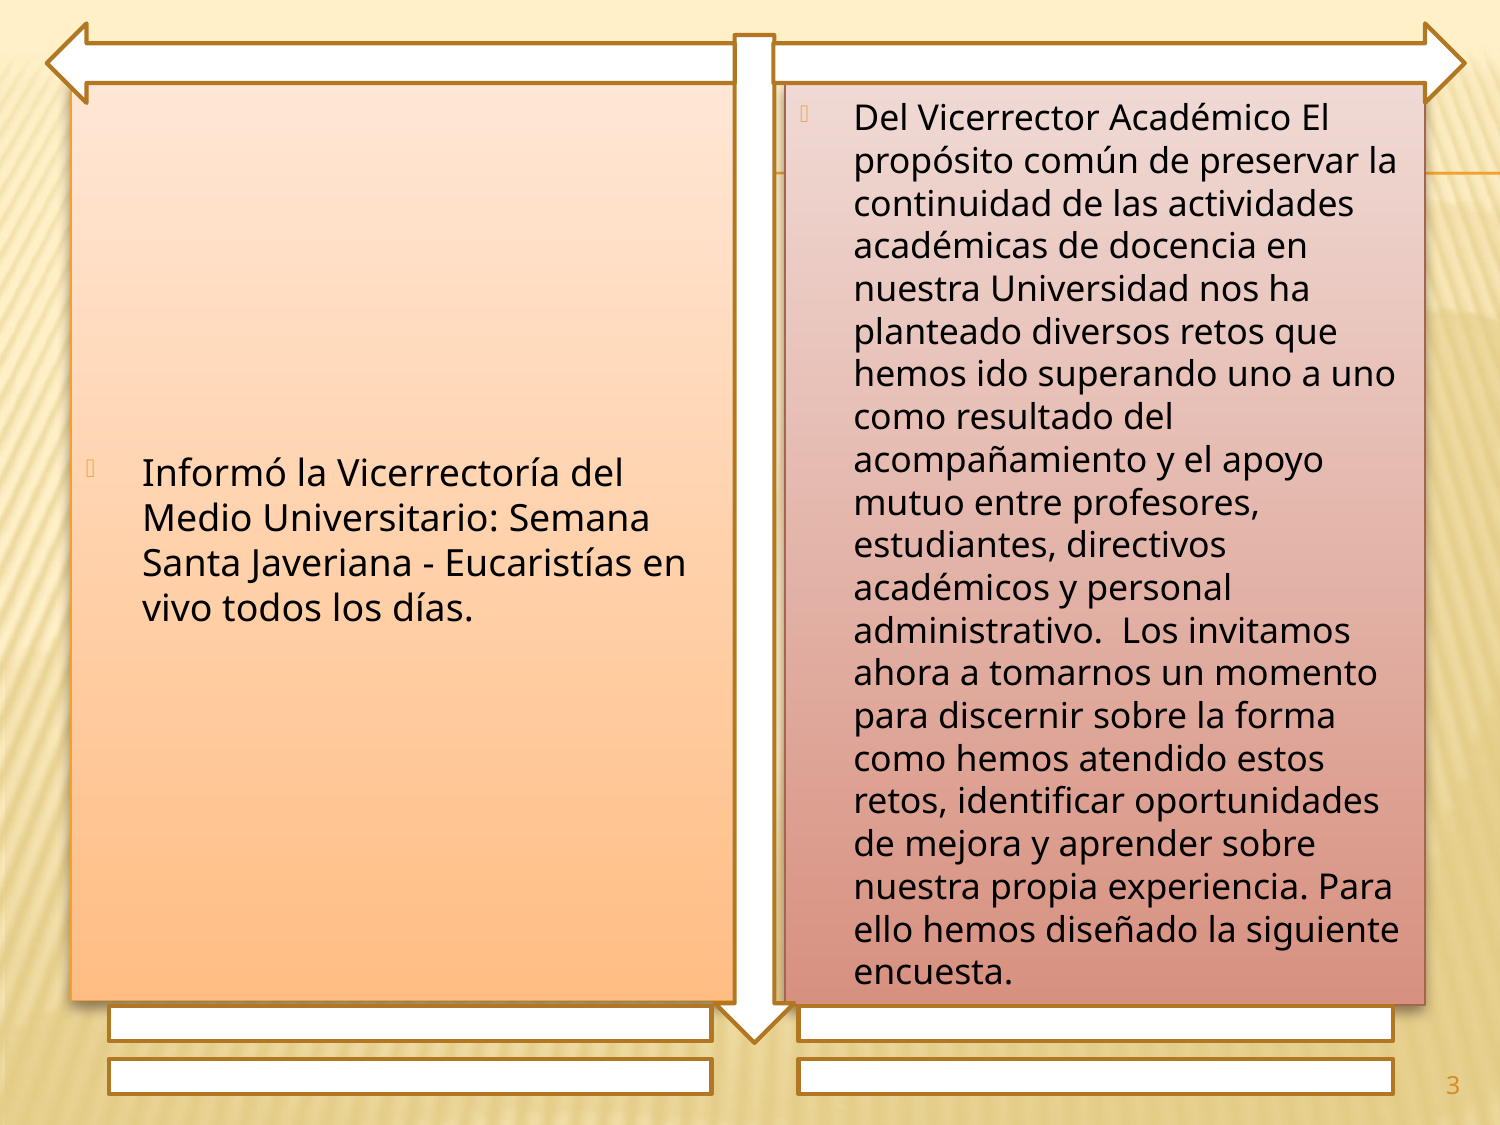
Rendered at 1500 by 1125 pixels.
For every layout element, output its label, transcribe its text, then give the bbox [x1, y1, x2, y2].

list Del Vicerrector Académico El propósito común de preservar la continuidad de las actividades académicas de docencia en nuestra Universidad nos ha planteado diversos retos que hemos ido superando uno a uno como resultado del acompañamiento y el apoyo mutuo entre profesores, estudiantes, directivos académicos y personal administrativo. Los invitamos ahora a tomarnos un momento para discernir sobre la forma como hemos atendido estos retos, identificar oportunidades de mejora y aprender sobre nuestra propia experiencia. Para ello hemos diseñado la siguiente encuesta. [784, 86, 1426, 1006]
text_box [107, 1004, 714, 1043]
text_box [107, 1057, 714, 1096]
text_box [796, 1057, 1395, 1096]
text_box [771, 21, 1467, 105]
text_box [712, 32, 797, 1046]
text_box [796, 1004, 1395, 1043]
slide_number 3 [1350, 1062, 1475, 1103]
text_box [44, 21, 737, 105]
list Informó la Vicerrectoría del Medio Universitario: Semana Santa Javeriana - Eucaristías en vivo todos los días. [70, 86, 732, 1001]
